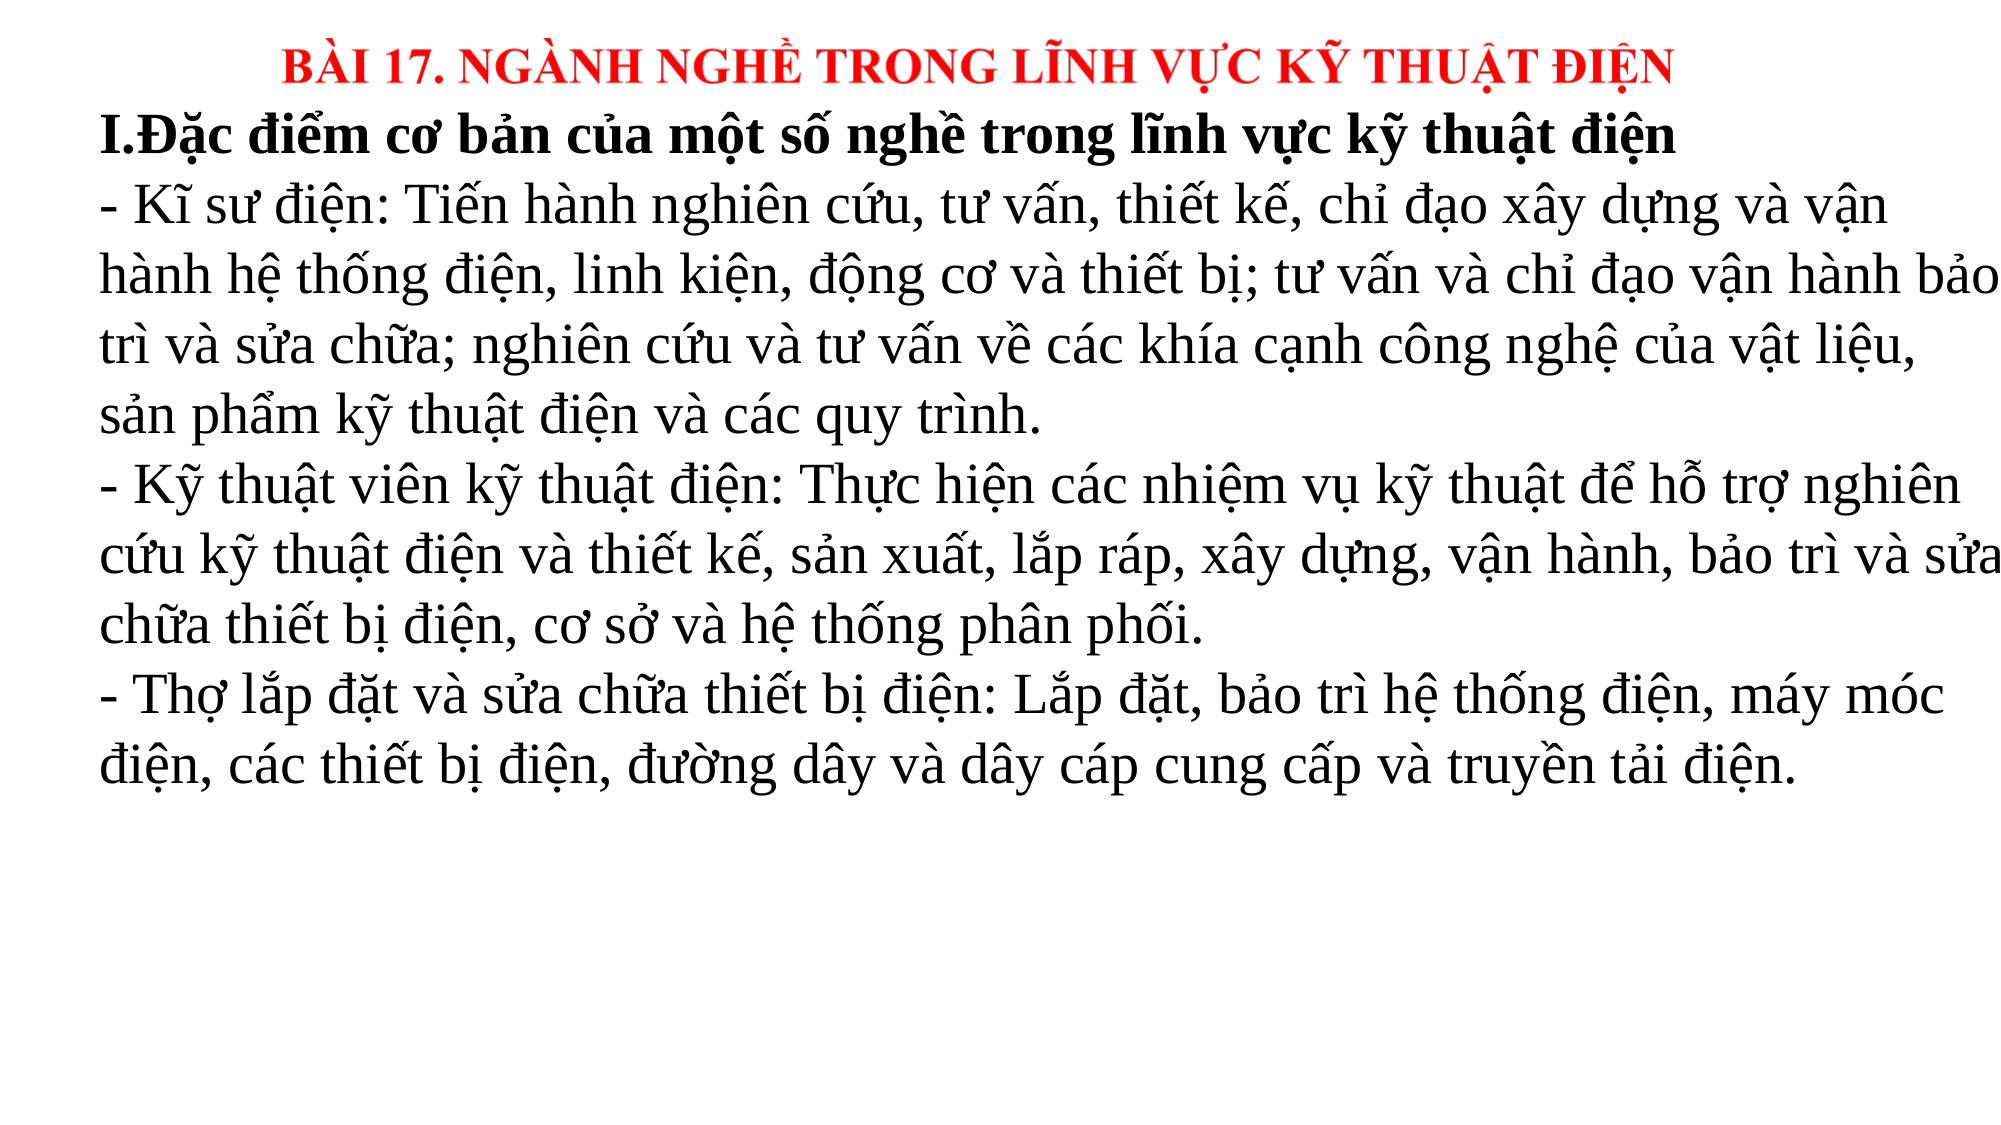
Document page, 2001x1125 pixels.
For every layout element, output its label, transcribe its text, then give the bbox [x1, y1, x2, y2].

picture [249, 19, 1711, 127]
text_box I.Đặc điểm cơ bản của một số nghề trong lĩnh vực kỹ thuật điện - Kĩ sư điện: Tiến hành nghiên cứu, tư vấn, thiết kế, chỉ đạo xây dựng và vận hành hệ thống điện, linh kiện, động cơ và thiết bị; tư vấn và chỉ đạo vận hành bảo trì và sửa chữa; nghiên cứu và tư vấn về các khía cạnh công nghệ của vật liệu, sản phẩm kỹ thuật điện và các quy trình. - Kỹ thuật viên kỹ thuật điện: Thực hiện các nhiệm vụ kỹ thuật để hỗ trợ nghiên cứu kỹ thuật điện và thiết kế, sản xuất, lắp ráp, xây dựng, vận hành, bảo trì và sửa chữa thiết bị điện, cơ sở và hệ thống phân phối. - Thợ lắp đặt và sửa chữa thiết bị điện: Lắp đặt, bảo trì hệ thống điện, máy móc điện, các thiết bị điện, đường dây và dây cáp cung cấp và truyền tải điện. [84, 88, 2000, 803]
